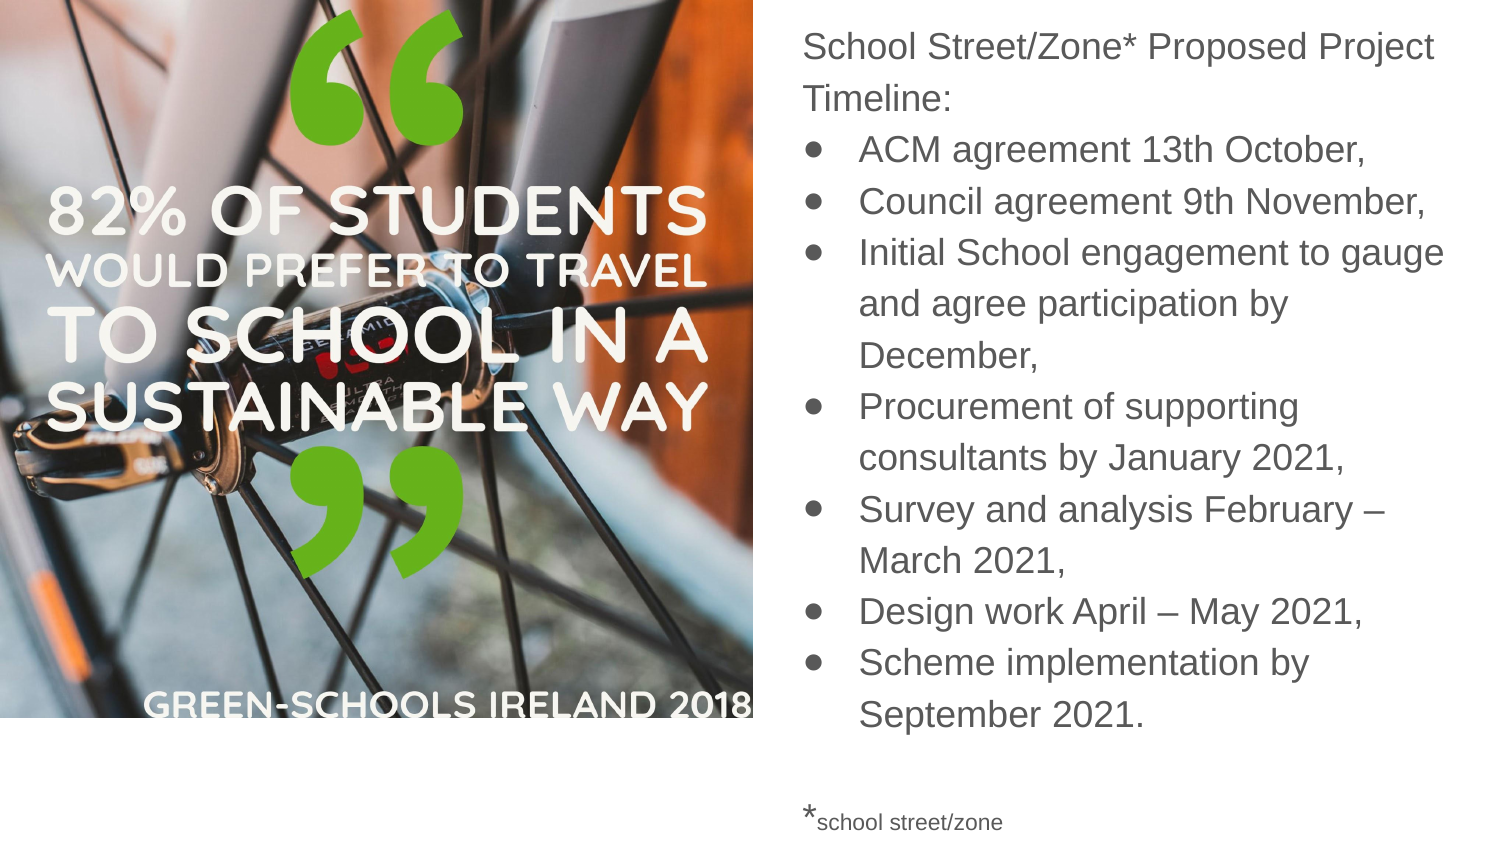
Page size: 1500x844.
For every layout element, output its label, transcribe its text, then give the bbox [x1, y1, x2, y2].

picture [0, 0, 753, 718]
list School Street/Zone* Proposed Project Timeline: ACM agreement 13th October, Council agreement 9th November, Initial School engagement to gauge and agree participation by December, Procurement of supporting consultants by January 2021, Survey and analysis February – March 2021, Design work April – May 2021, Scheme implementation by September 2021. *school street/zone [768, 0, 1467, 742]
